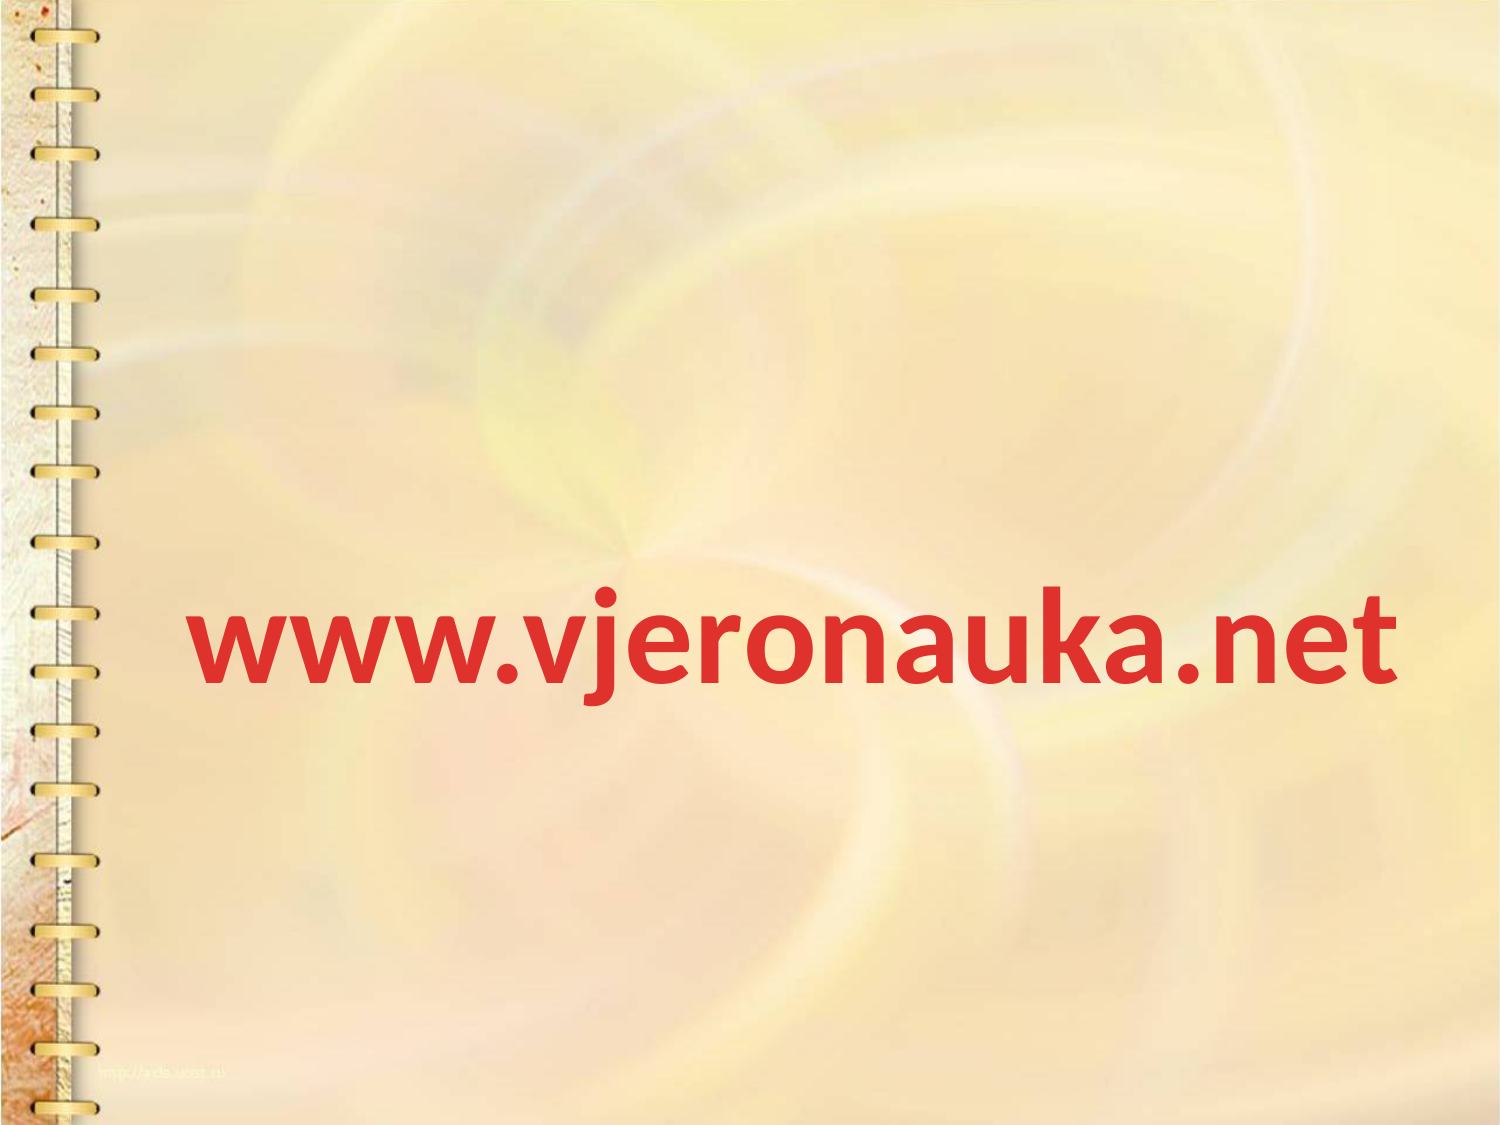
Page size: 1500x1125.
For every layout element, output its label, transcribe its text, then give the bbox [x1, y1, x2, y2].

picture [0, 0, 1500, 1125]
text_box www.vjeronauka.net [171, 538, 1435, 719]
